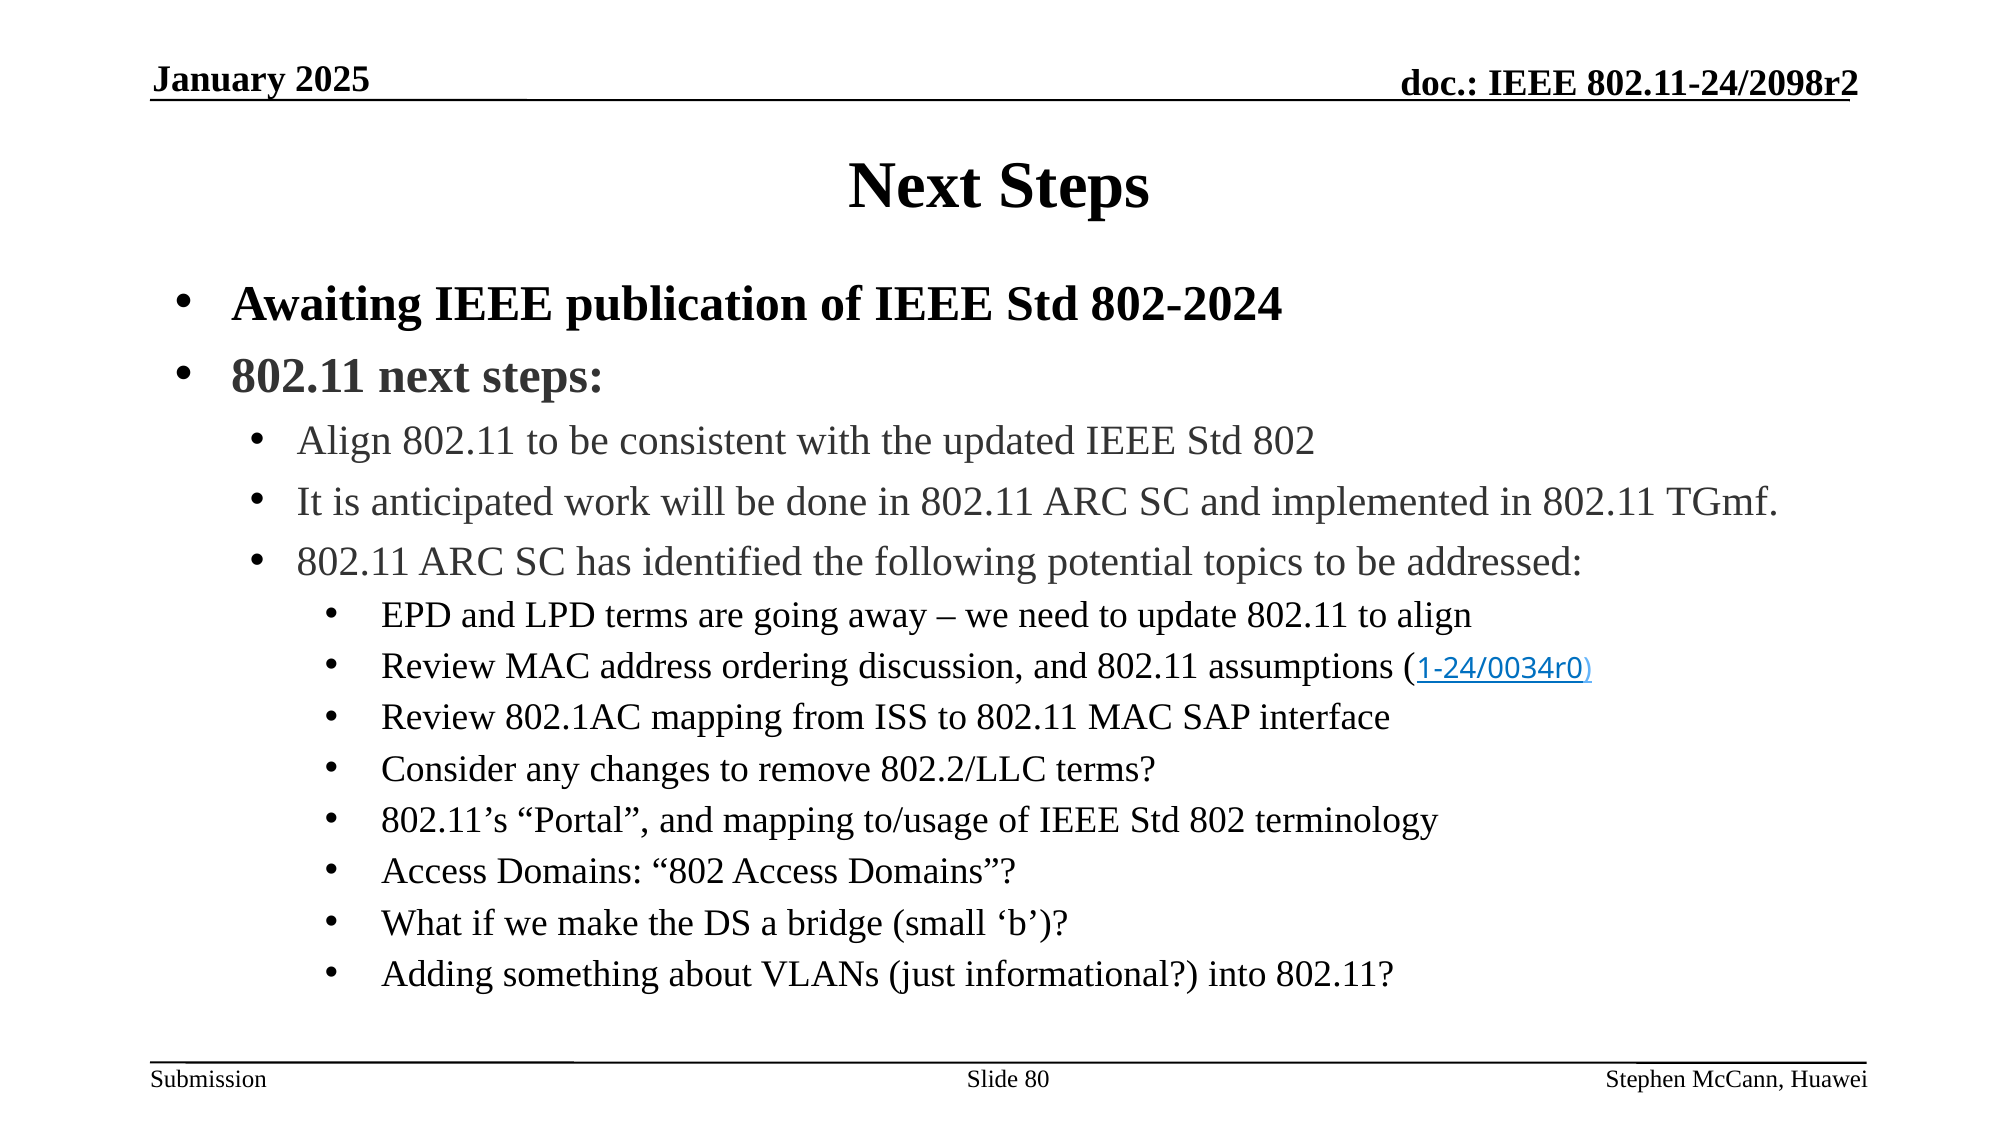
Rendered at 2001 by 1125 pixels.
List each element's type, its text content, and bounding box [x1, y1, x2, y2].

footer Stephen McCann, Huawei [1171, 1061, 1869, 1093]
list Awaiting IEEE publication of IEEE Std 802-2024 802.11 next steps: Align 802.11 to be consistent with the updated IEEE Std 802 It is anticipated work will be done in 802.11 ARC SC and implemented in 802.11 TGmf. 802.11 ARC SC has identified the following potential topics to be addressed: EPD and LPD terms are going away – we need to update 802.11 to align Review MAC address ordering discussion, and 802.11 assumptions (1-24/0034r0) Review 802.1AC mapping from ISS to 802.11 MAC SAP interface Consider any changes to remove 802.2/LLC terms? 802.11’s “Portal”, and mapping to/usage of IEEE Std 802 terminology Access Domains: “802 Access Domains”? What if we make the DS a bridge (small ‘b’)? Adding something about VLANs (just informational?) into 802.11? [159, 262, 1973, 1063]
slide_number Slide 80 [950, 1061, 1067, 1123]
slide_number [152, 54, 563, 100]
title Next Steps [149, 112, 1850, 251]
